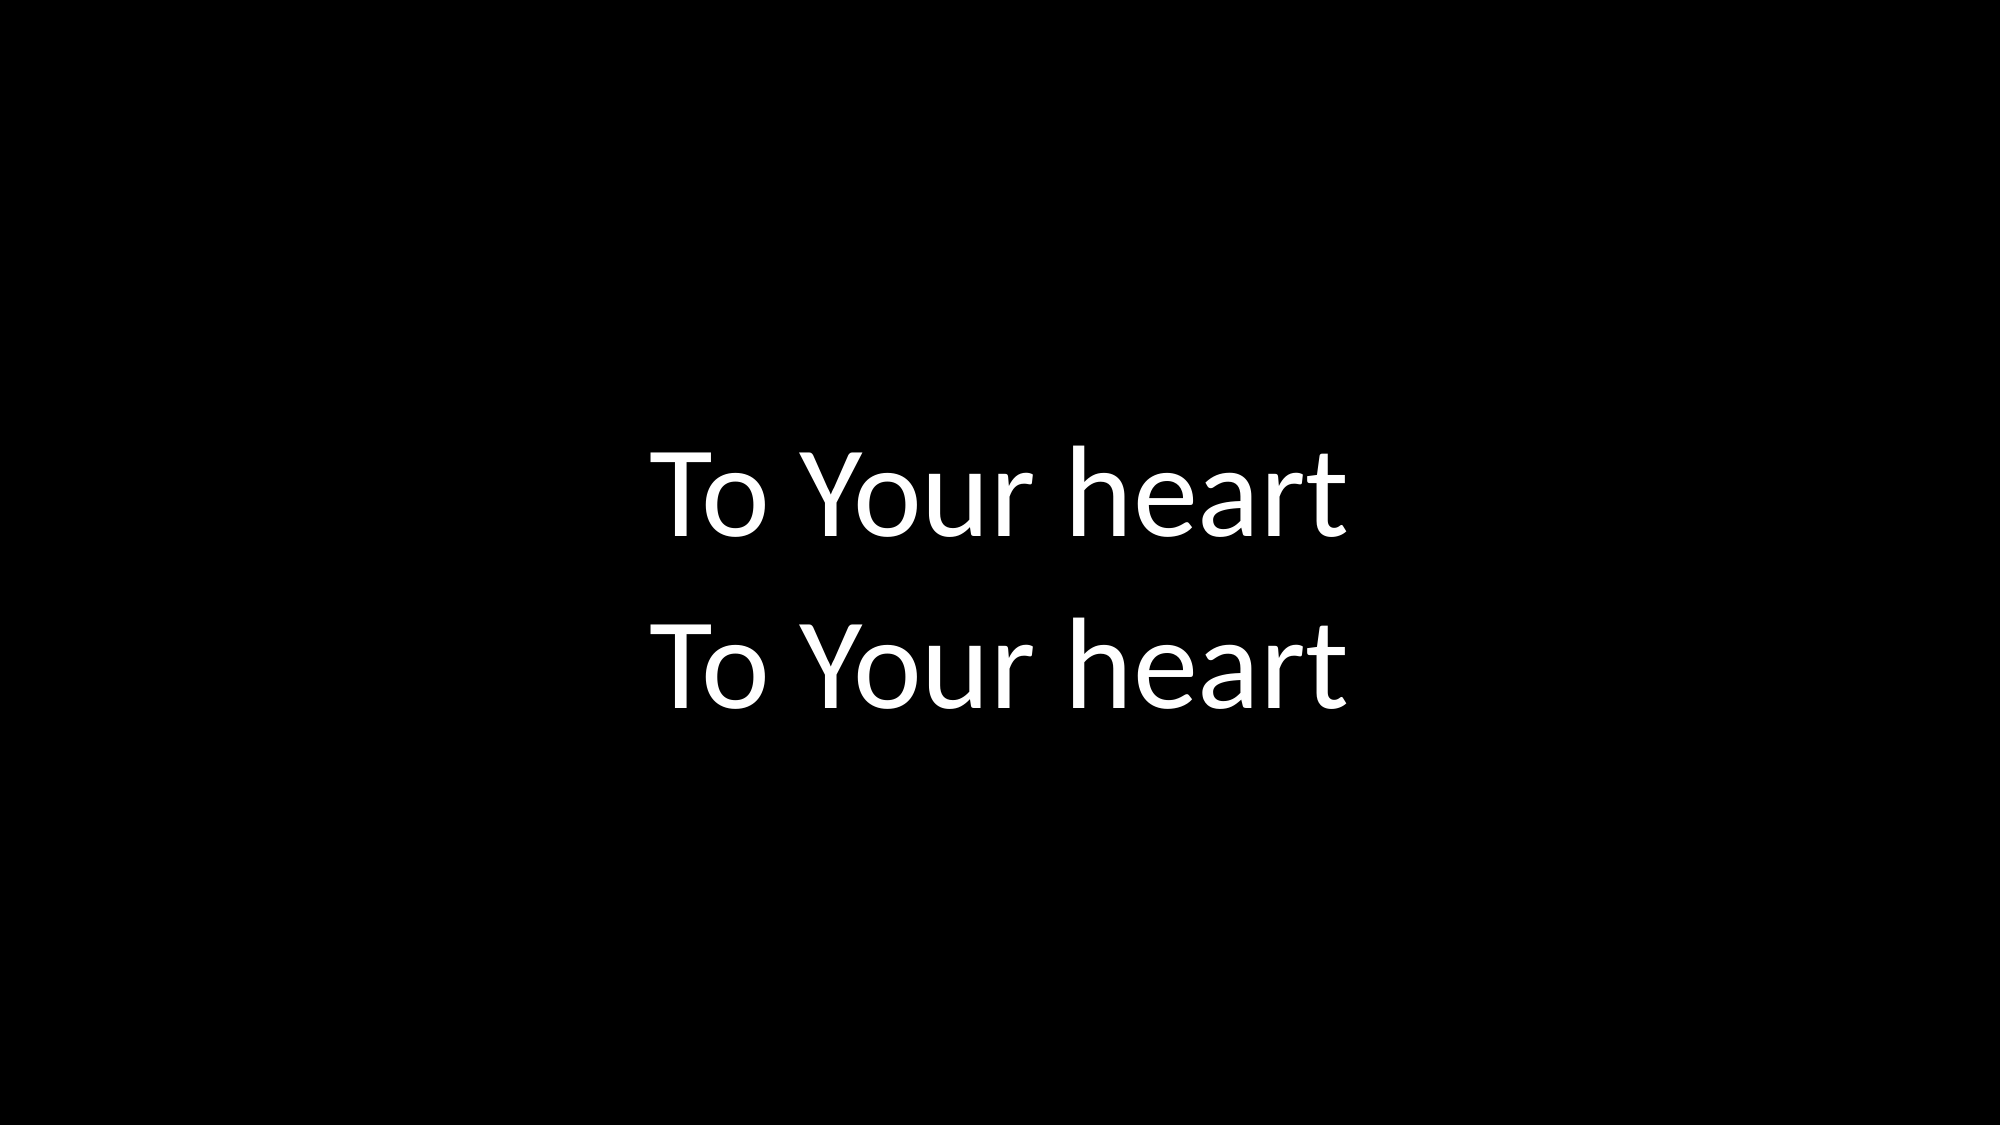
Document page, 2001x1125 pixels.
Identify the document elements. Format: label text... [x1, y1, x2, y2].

title To Your heart To Your heart [0, 24, 2000, 1101]
